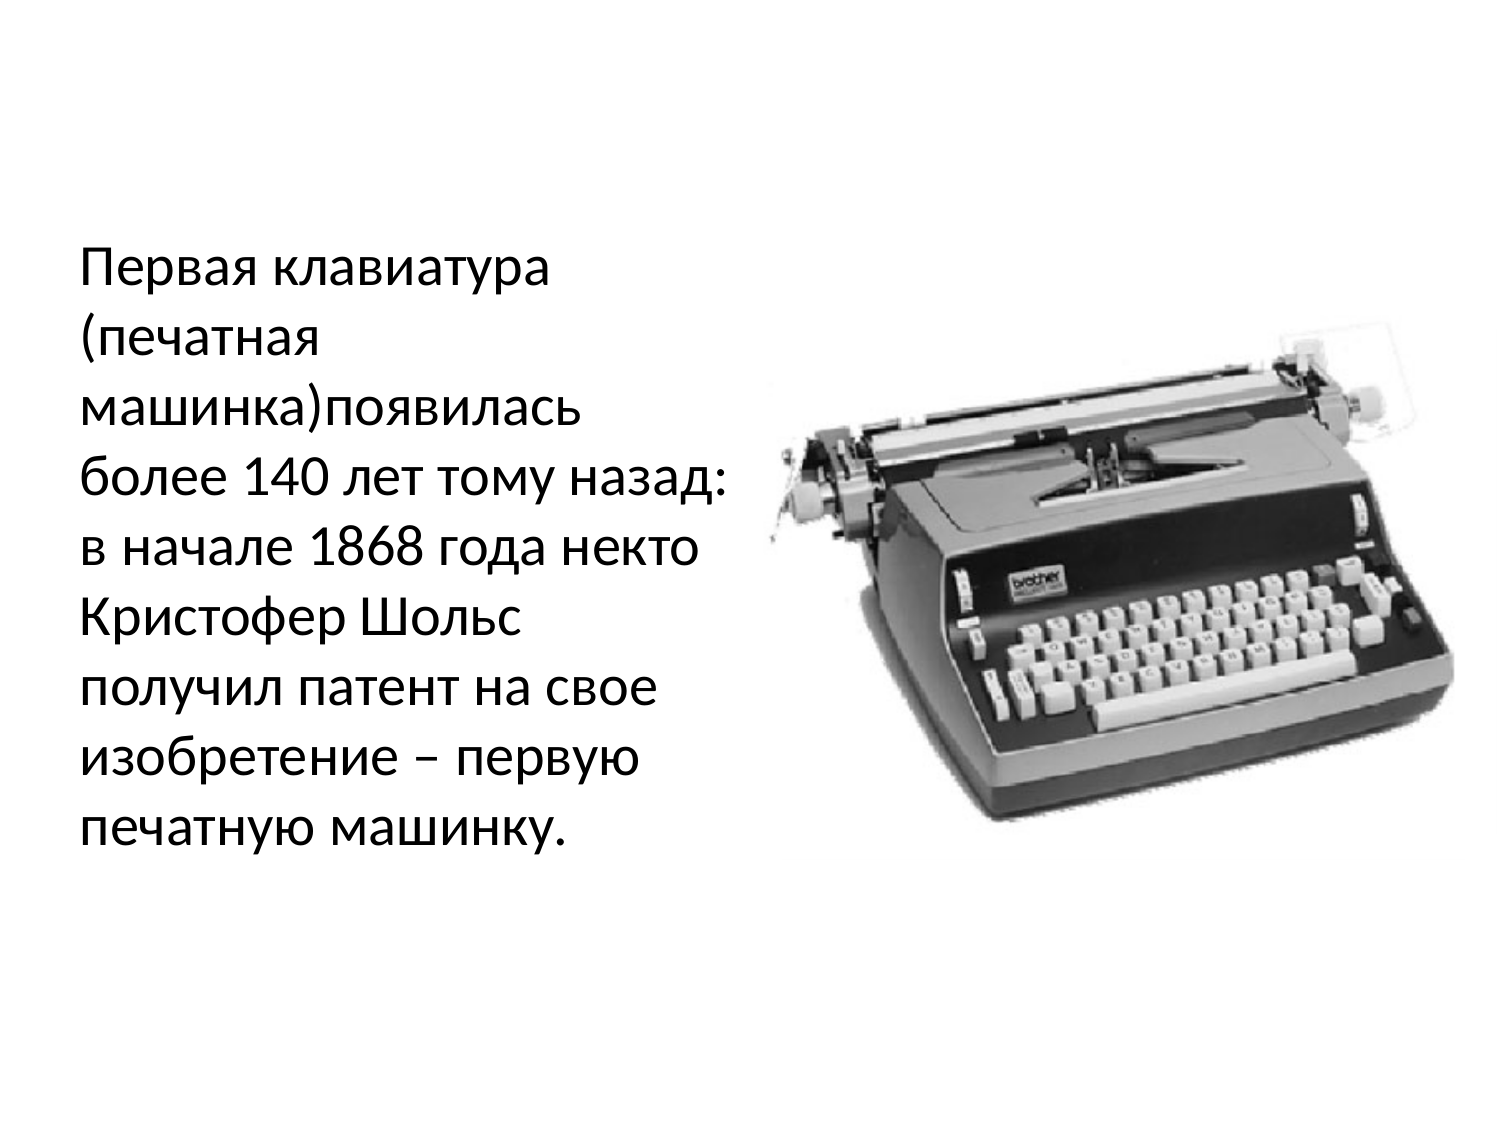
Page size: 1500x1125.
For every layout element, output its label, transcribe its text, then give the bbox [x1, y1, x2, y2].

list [750, 302, 1498, 860]
list Первая клавиатура (печатная машинка)появилась более 140 лет тому назад: в начале 1868 года некто Кристофер Шольс получил патент на свое изобретение – первую печатную машинку. [64, 219, 750, 994]
